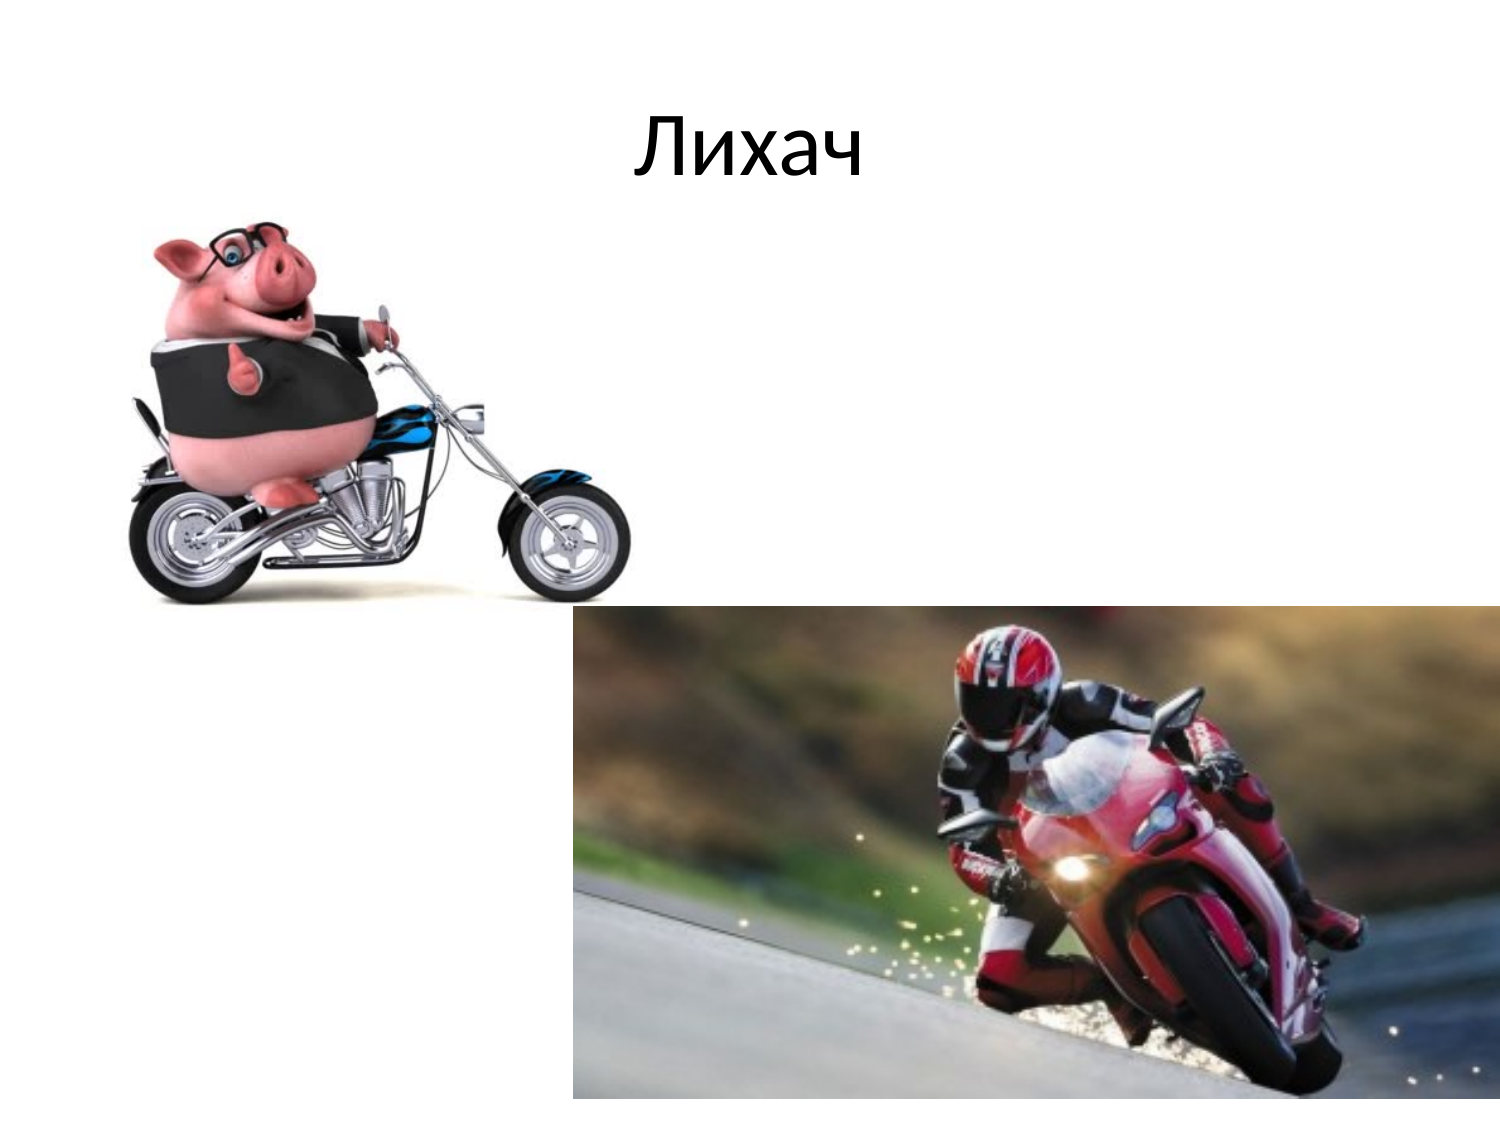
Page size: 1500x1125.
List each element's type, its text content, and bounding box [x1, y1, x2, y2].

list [0, 211, 767, 634]
picture [572, 606, 1500, 1099]
title Лихач [75, 45, 1425, 233]
